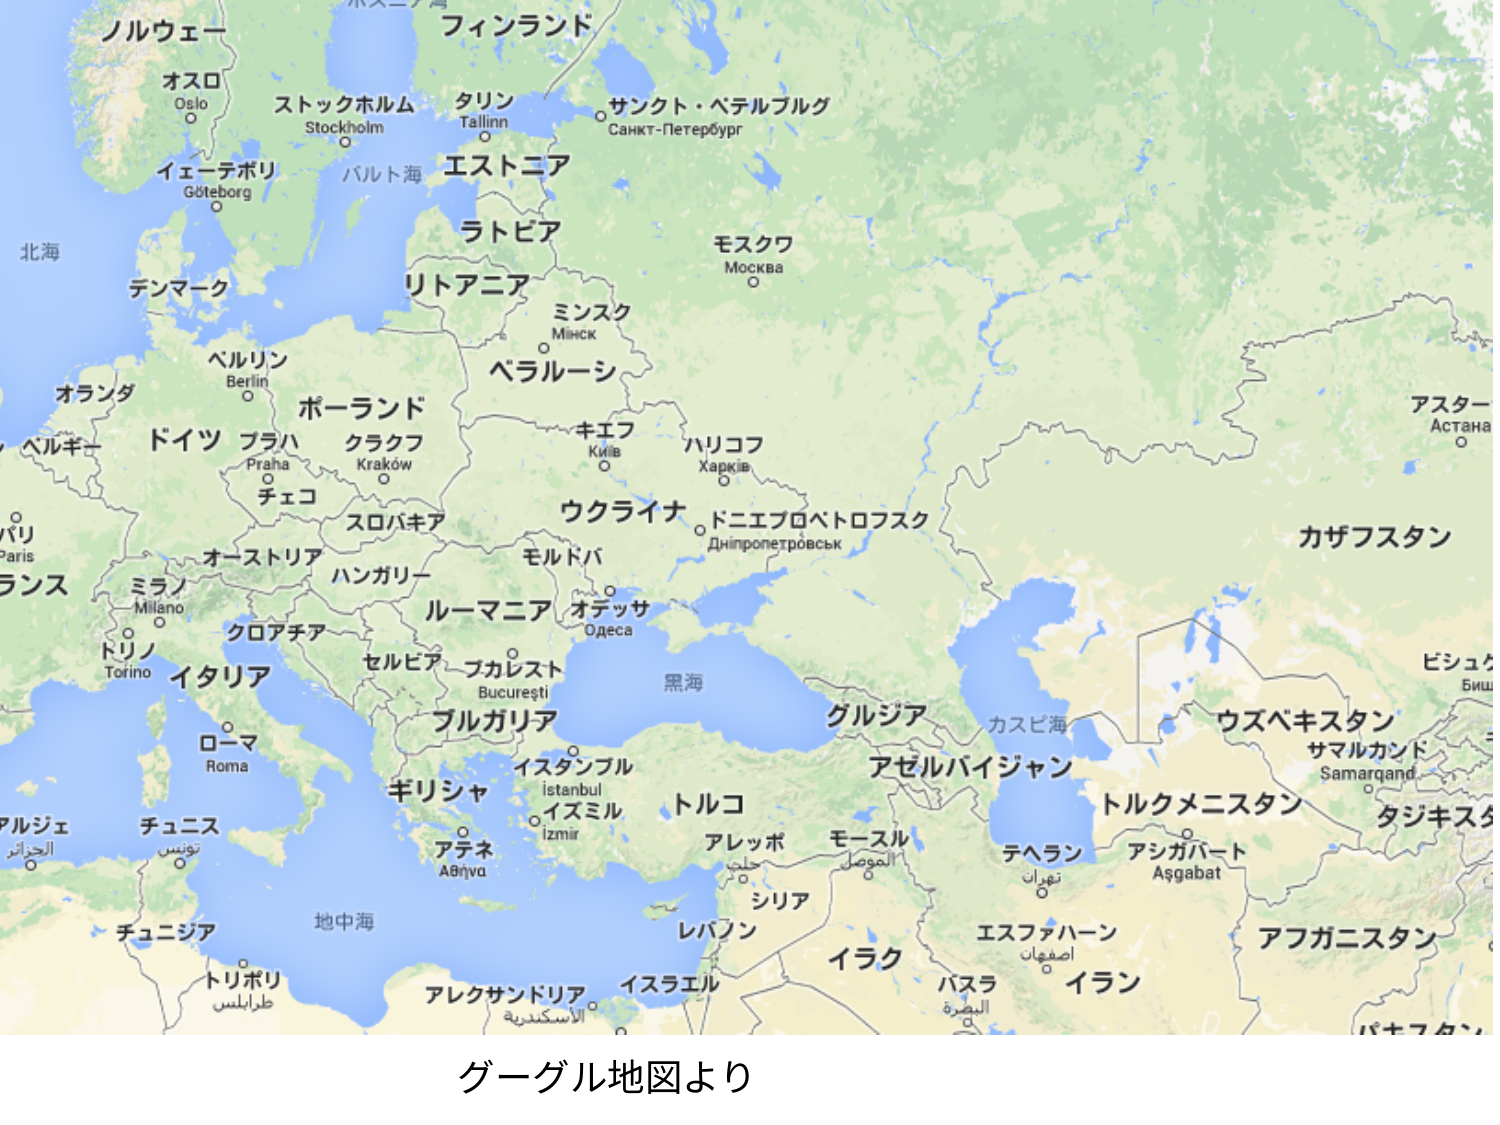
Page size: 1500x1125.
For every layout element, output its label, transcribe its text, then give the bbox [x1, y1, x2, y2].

text_box グーグル地図より [442, 1046, 880, 1107]
picture [0, 0, 1494, 1036]
